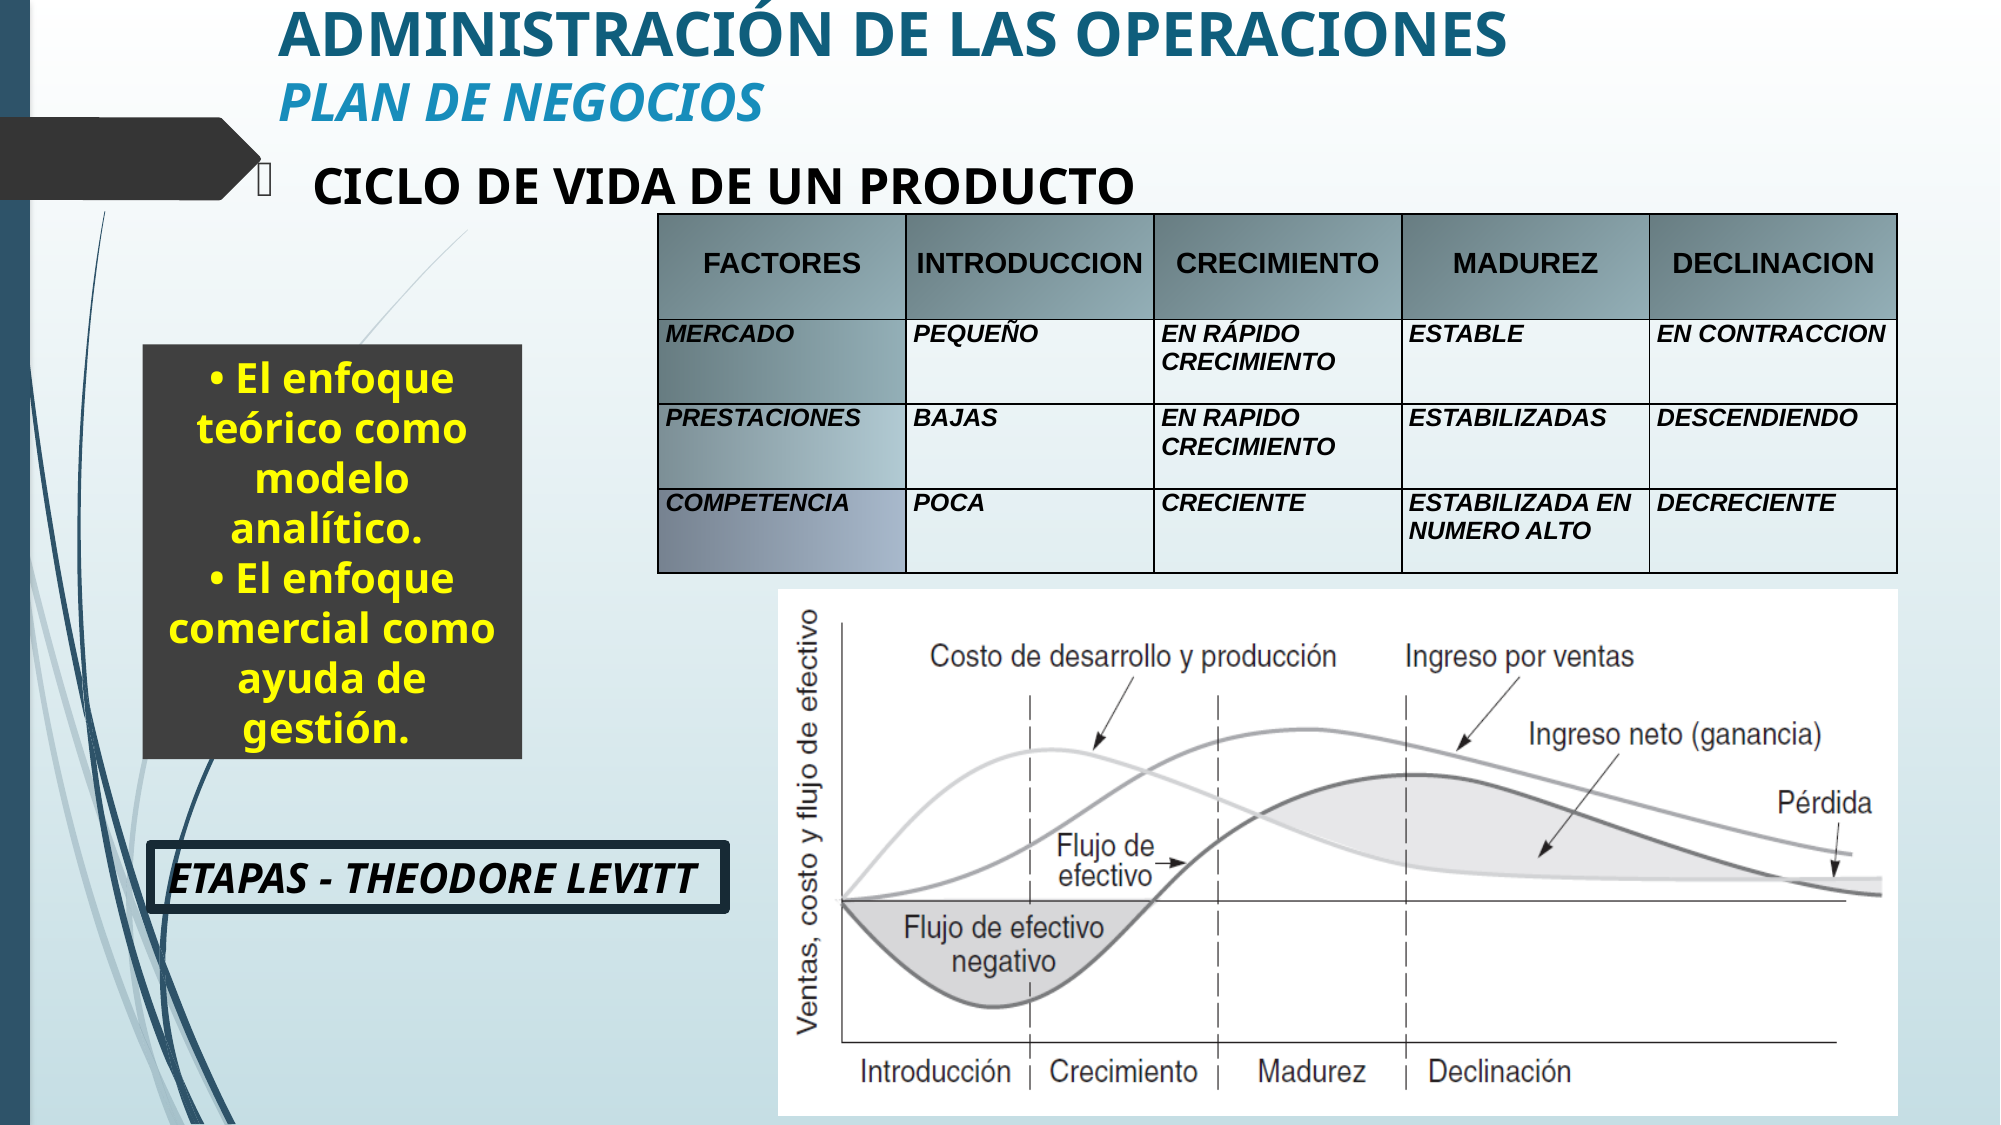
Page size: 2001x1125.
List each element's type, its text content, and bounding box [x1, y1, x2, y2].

table_cell PRESTACIONES [659, 405, 905, 488]
text_box • El enfoque teórico como modelo analítico. • El enfoque comercial como ayuda de gestión. [142, 344, 523, 760]
table_cell DESCENDIENDO [1650, 405, 1896, 488]
picture [778, 589, 1898, 1116]
table_cell ESTABILIZADA EN NUMERO ALTO [1403, 490, 1649, 572]
text_box ETAPAS - THEODORE LEVITT [150, 844, 725, 910]
table_cell EN RÁPIDO CRECIMIENTO [1155, 320, 1401, 403]
table_header MADUREZ [1403, 215, 1649, 319]
table_header CRECIMIENTO [1155, 215, 1401, 319]
table_cell DECRECIENTE [1650, 490, 1896, 572]
table_cell PEQUEÑO [907, 320, 1153, 403]
table_cell COMPETENCIA [659, 490, 905, 572]
table_cell EN RAPIDO CRECIMIENTO [1155, 405, 1401, 488]
table_header FACTORES [659, 215, 905, 319]
table_header DECLINACION [1650, 215, 1896, 319]
table_cell BAJAS [907, 405, 1153, 488]
title ADMINISTRACIÓN DE LAS OPERACIONES PLAN DE NEGOCIOS [263, 0, 1725, 143]
table_cell CRECIENTE [1155, 490, 1401, 572]
table_cell EN CONTRACCION [1650, 320, 1896, 403]
text_box CICLO DE VIDA DE UN PRODUCTO [241, 147, 1431, 260]
table_cell ESTABLE [1403, 320, 1649, 403]
table_header INTRODUCCION [907, 215, 1153, 319]
table_cell ESTABILIZADAS [1403, 405, 1649, 488]
table_cell POCA [907, 490, 1153, 572]
table_cell MERCADO [659, 320, 905, 403]
